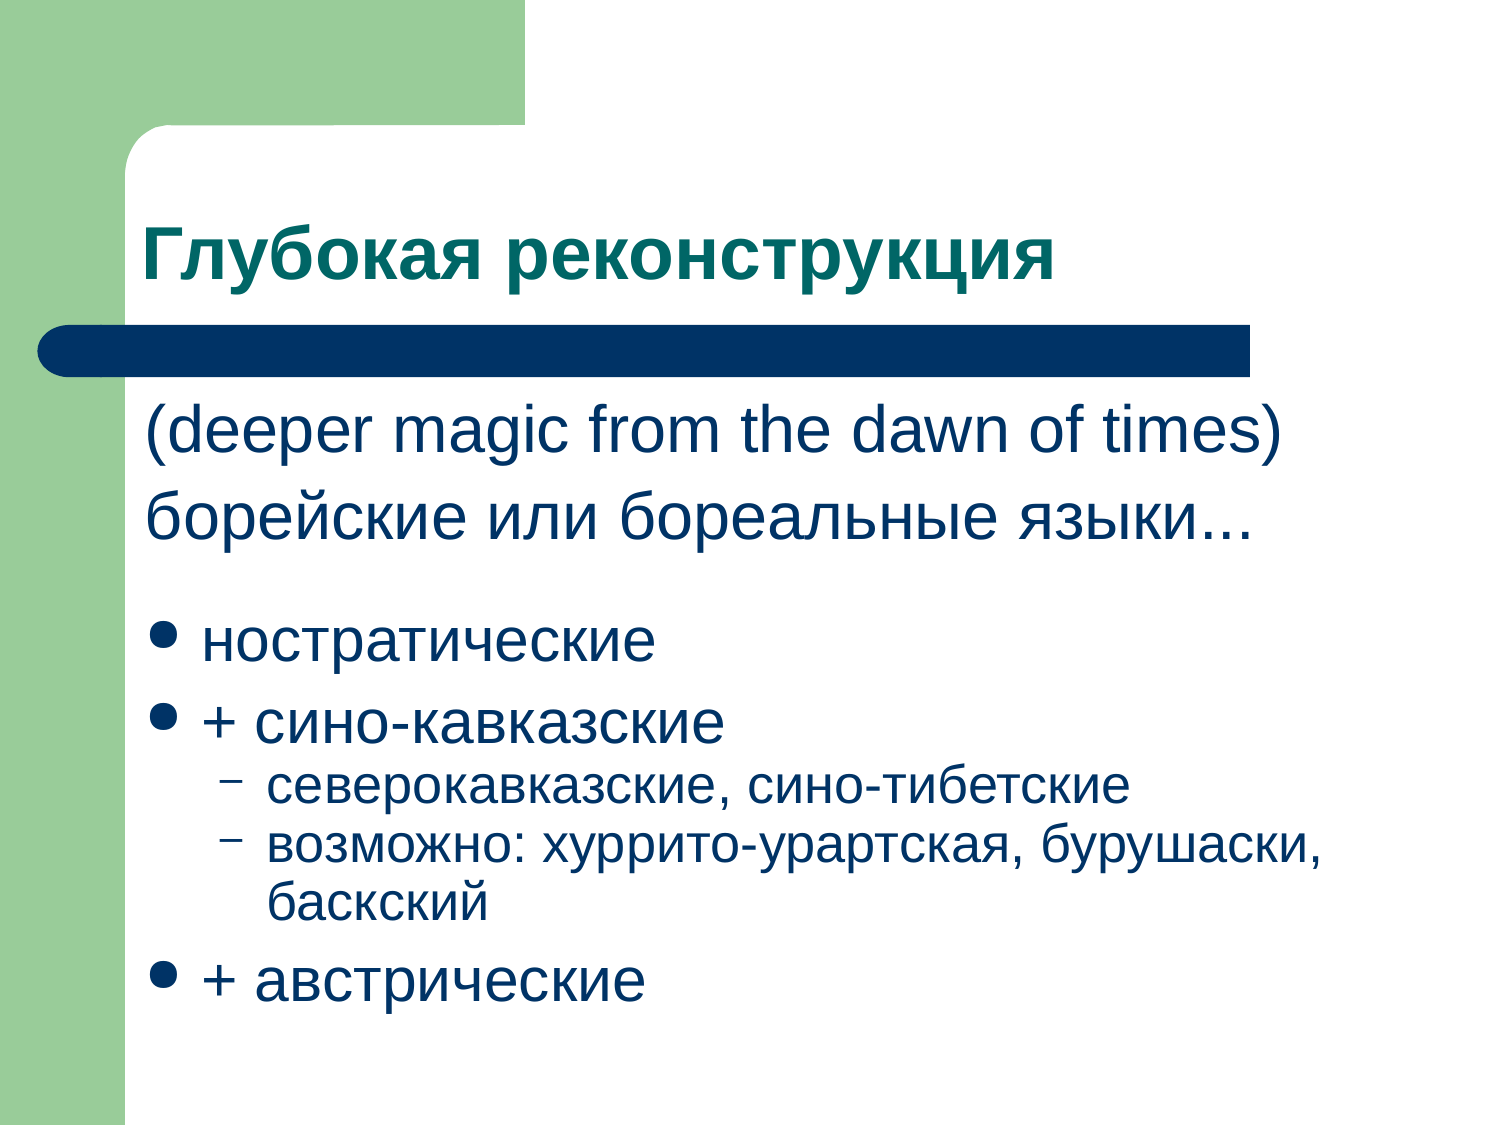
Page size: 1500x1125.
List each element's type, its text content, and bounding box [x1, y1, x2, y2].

title Глубокая реконструкция [133, 133, 1417, 304]
list (deeper magic from the dawn of times) борейские или бореальные языки... ностратические + сино-кавказские северокавказские, сино-тибетские возможно: хуррито-урартская, бурушаски, баскский + австрические [136, 386, 1500, 1060]
